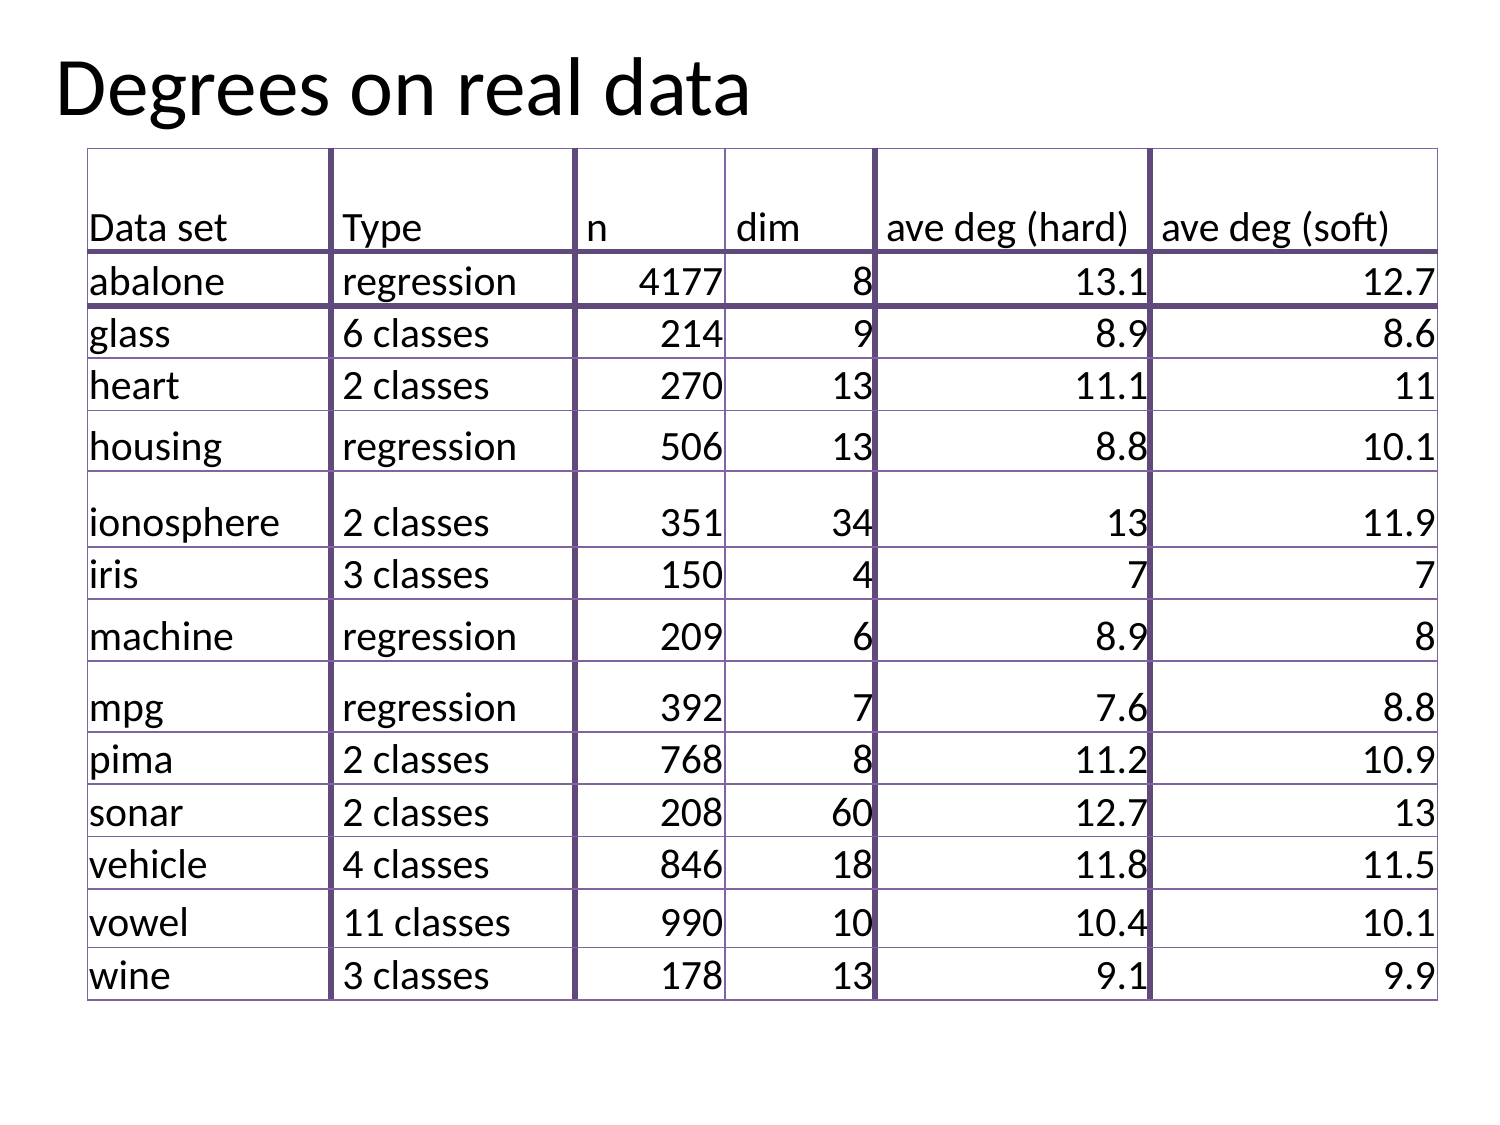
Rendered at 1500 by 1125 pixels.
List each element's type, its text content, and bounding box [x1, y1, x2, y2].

table_cell 9.9 [1153, 948, 1437, 999]
table_cell 9.1 [878, 948, 1147, 999]
table_cell 270 [578, 359, 724, 410]
table_cell machine [88, 600, 328, 660]
table_cell 60 [726, 785, 872, 836]
table_cell 4177 [578, 254, 724, 303]
table_cell regression [334, 254, 572, 303]
table_cell mpg [88, 662, 328, 731]
table_cell 34 [726, 472, 872, 546]
table_header dim [726, 149, 872, 249]
table_cell 10 [726, 890, 872, 947]
table_cell 11.5 [1153, 837, 1437, 888]
table_cell 11 classes [334, 890, 572, 947]
table_cell 11.1 [878, 359, 1147, 410]
table_cell 9 [726, 309, 872, 357]
table_cell 506 [578, 411, 724, 470]
table_cell 7 [1153, 548, 1437, 598]
table_cell wine [88, 948, 328, 999]
table_cell 990 [578, 890, 724, 947]
table_cell 11.9 [1153, 472, 1437, 546]
table_cell 10.1 [1153, 411, 1437, 470]
table_cell glass [88, 309, 328, 357]
table_cell 3 classes [334, 948, 572, 999]
table_cell 209 [578, 600, 724, 660]
table_cell 12.7 [1153, 254, 1437, 303]
table_cell 6 classes [334, 309, 572, 357]
table_cell 7 [726, 662, 872, 731]
table_cell 8 [1153, 600, 1437, 660]
table_cell 8.6 [1153, 309, 1437, 357]
table_cell 208 [578, 785, 724, 836]
table_cell 2 classes [334, 733, 572, 783]
table_cell regression [334, 411, 572, 470]
table_cell ionosphere [88, 472, 328, 546]
table_cell 178 [578, 948, 724, 999]
table_cell vowel [88, 890, 328, 947]
table_cell 7.6 [878, 662, 1147, 731]
table_cell 13 [726, 411, 872, 470]
table_cell 392 [578, 662, 724, 731]
table_cell 13 [878, 472, 1147, 546]
table_cell 10.1 [1153, 890, 1437, 947]
table_cell 12.7 [878, 785, 1147, 836]
table_cell 13 [1153, 785, 1437, 836]
table_header ave deg (soft) [1153, 149, 1437, 249]
table_cell 351 [578, 472, 724, 546]
table_cell regression [334, 662, 572, 731]
table_cell 3 classes [334, 548, 572, 598]
table_cell 13 [726, 948, 872, 999]
table_cell 10.9 [1153, 733, 1437, 783]
table_cell 8.9 [878, 309, 1147, 357]
table_cell 2 classes [334, 472, 572, 546]
table_cell 13.1 [878, 254, 1147, 303]
table_cell abalone [88, 254, 328, 303]
table_cell 7 [878, 548, 1147, 598]
table_cell 2 classes [334, 785, 572, 836]
table_cell 4 [726, 548, 872, 598]
table_cell 11.8 [878, 837, 1147, 888]
table_header ave deg (hard) [878, 149, 1147, 249]
table_cell pima [88, 733, 328, 783]
table_cell 214 [578, 309, 724, 357]
table_cell 11.2 [878, 733, 1147, 783]
table_cell 10.4 [878, 890, 1147, 947]
table_cell 13 [726, 359, 872, 410]
table_cell 150 [578, 548, 724, 598]
table_cell heart [88, 359, 328, 410]
table_cell 18 [726, 837, 872, 888]
table_cell 8.8 [1153, 662, 1437, 731]
table_cell 11 [1153, 359, 1437, 410]
table_cell 8 [726, 733, 872, 783]
table_header Type [334, 149, 572, 249]
table_cell 8.9 [878, 600, 1147, 660]
table_cell 846 [578, 837, 724, 888]
table_cell 8 [726, 254, 872, 303]
table_cell sonar [88, 785, 328, 836]
table_cell 8.8 [878, 411, 1147, 470]
table_cell 2 classes [334, 359, 572, 410]
table_cell housing [88, 411, 328, 470]
table_cell regression [334, 600, 572, 660]
table_cell 768 [578, 733, 724, 783]
table_cell iris [88, 548, 328, 598]
table_header n [578, 149, 724, 249]
table_header Data set [88, 149, 328, 249]
text_box Degrees on real data [41, 24, 769, 140]
table_cell 6 [726, 600, 872, 660]
table_cell vehicle [88, 837, 328, 888]
table_cell 4 classes [334, 837, 572, 888]
